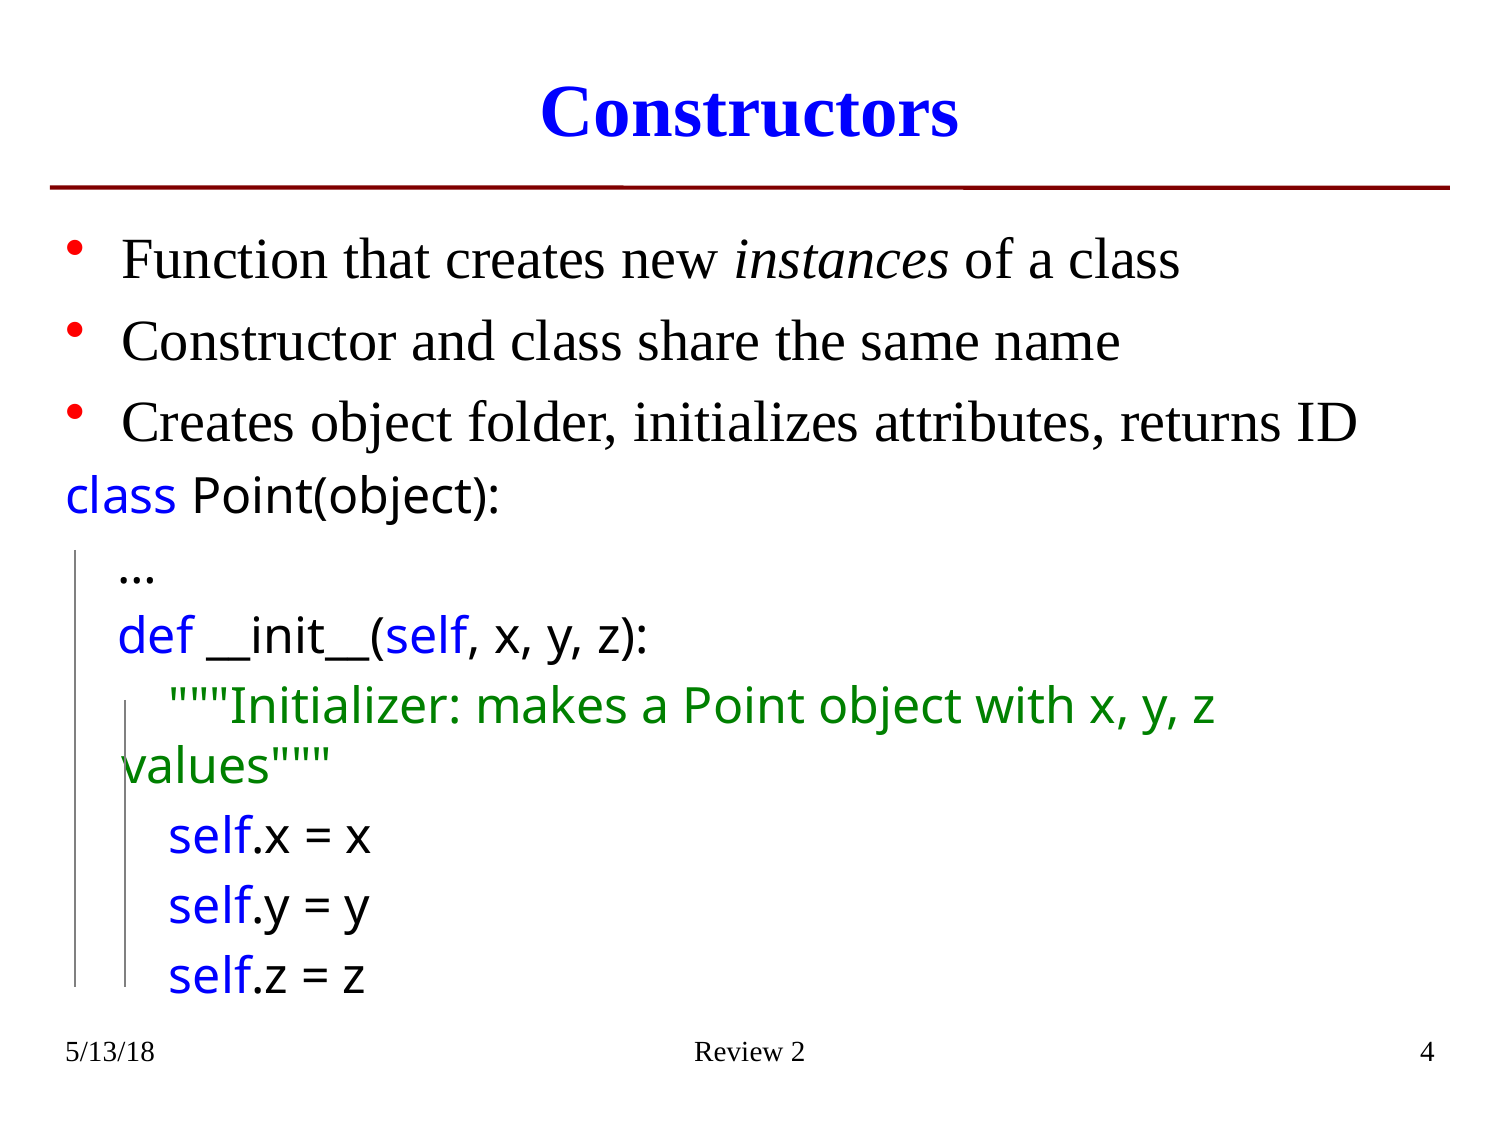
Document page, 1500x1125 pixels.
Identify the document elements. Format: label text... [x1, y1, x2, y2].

slide_number 4 [1224, 1024, 1451, 1101]
footer Review 2 [299, 1024, 1201, 1101]
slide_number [49, 1024, 276, 1101]
list Function that creates new instances of a class Constructor and class share the same name Creates object folder, initializes attributes, returns ID class Point(object): … def __init__(self, x, y, z): """Initializer: makes a Point object with x, y, z values""" self.x = x self.y = y self.z = z [49, 212, 1451, 1001]
title Constructors [49, 49, 1451, 163]
